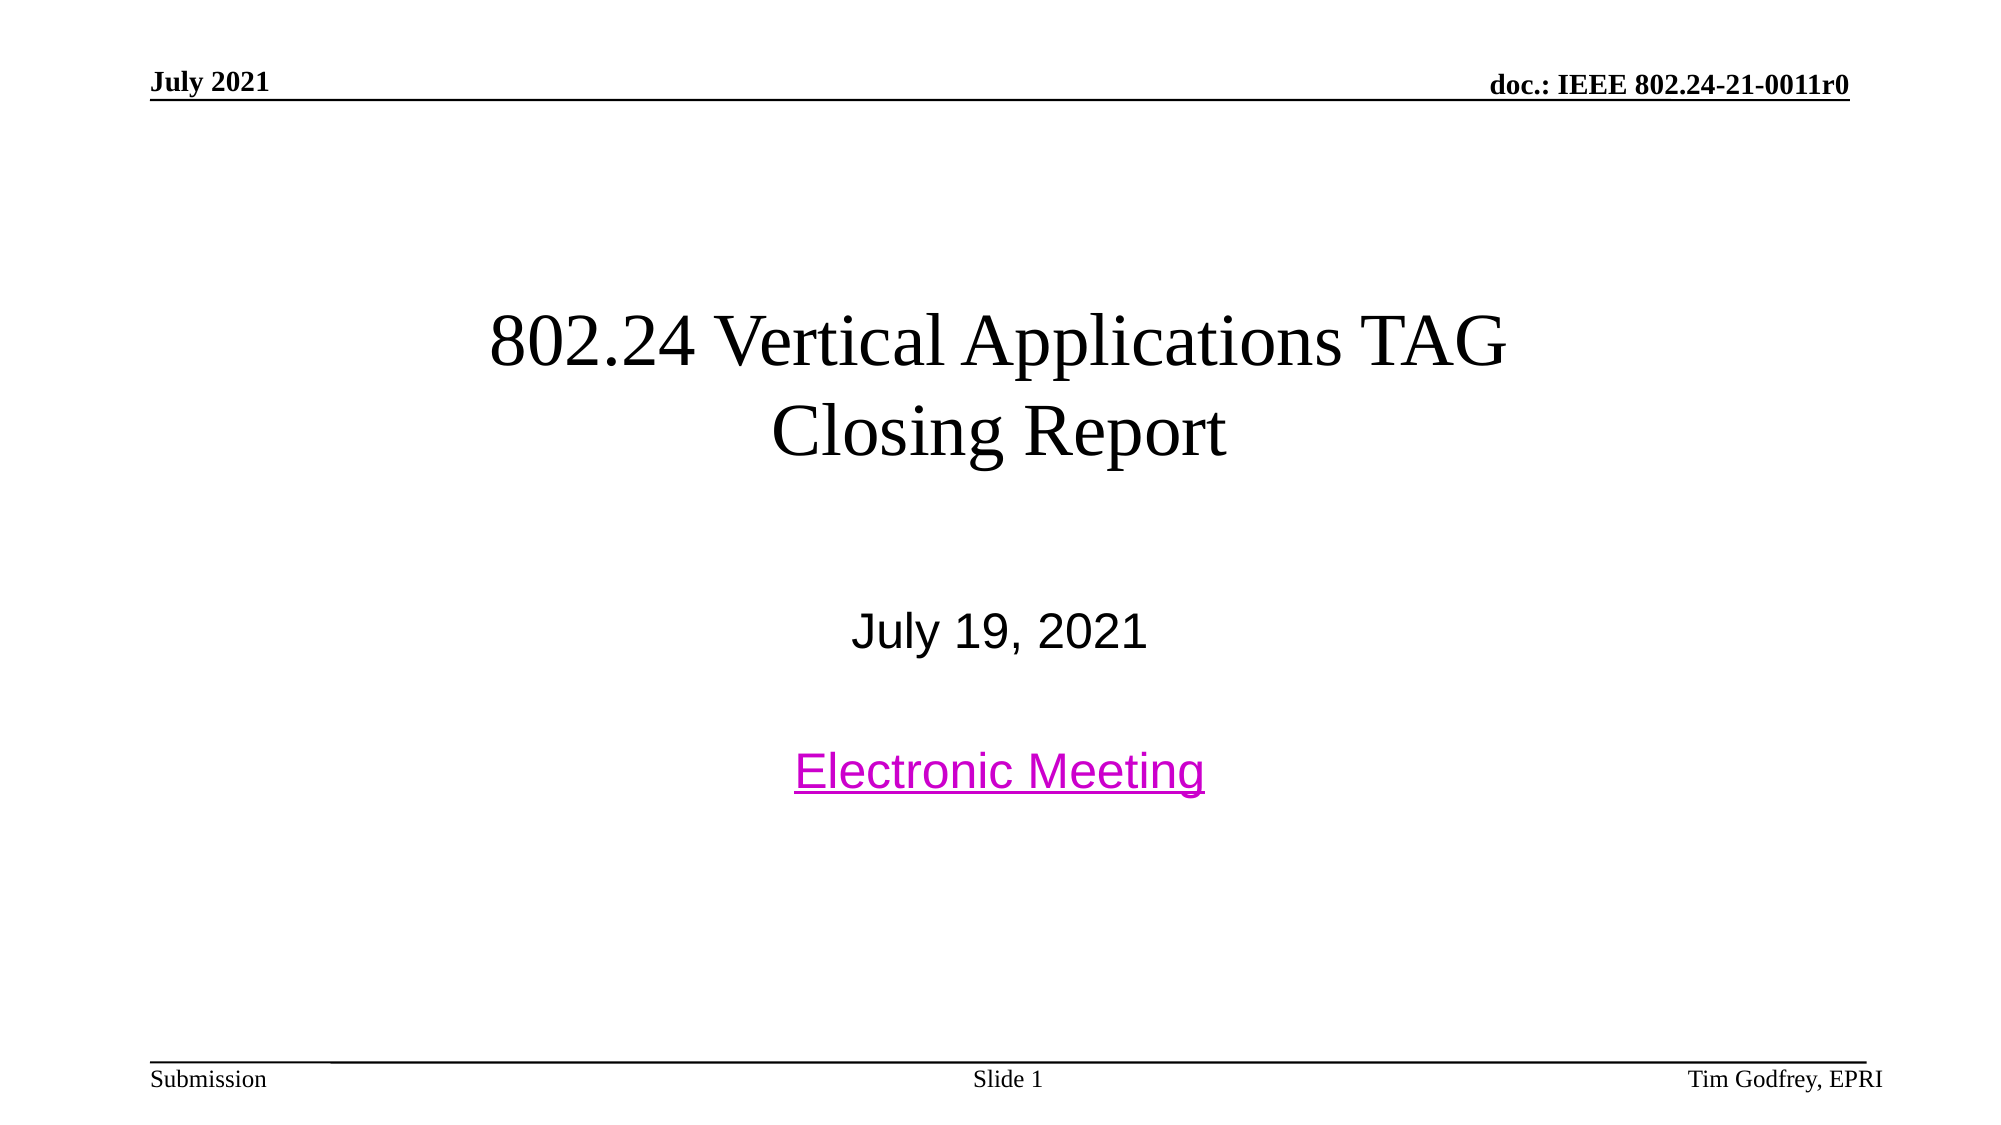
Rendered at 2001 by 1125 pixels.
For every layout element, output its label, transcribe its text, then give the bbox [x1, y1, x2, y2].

subtitle July 19, 2021 Electronic Meeting [249, 590, 1750, 863]
footer Tim Godfrey, EPRI [1200, 1062, 1884, 1108]
title 802.24 Vertical Applications TAG Closing Report [249, 184, 1750, 576]
slide_number Slide 1 [972, 1062, 1044, 1093]
